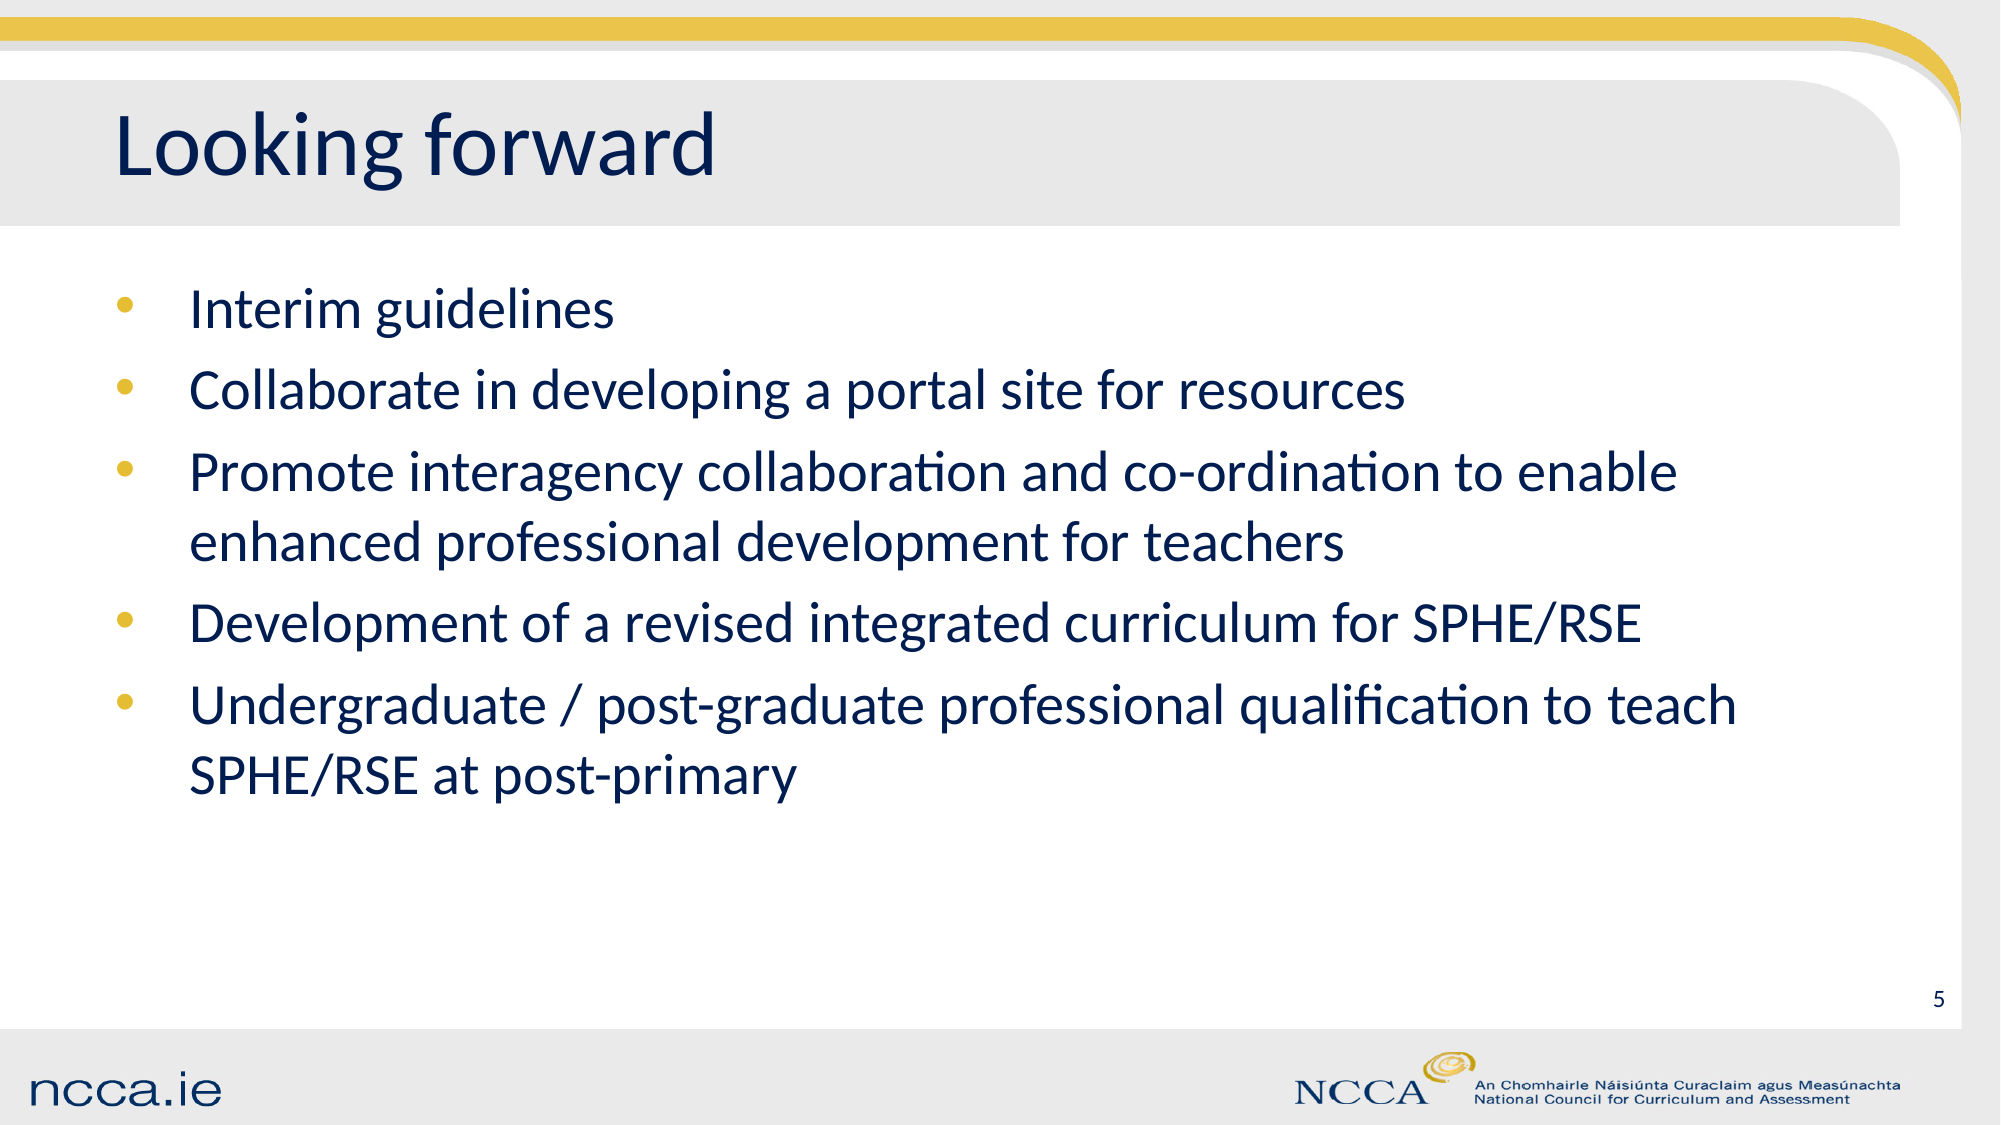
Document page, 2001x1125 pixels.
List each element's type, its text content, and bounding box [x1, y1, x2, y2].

slide_number 5 [1752, 967, 1961, 1028]
title Looking forward [99, 45, 1900, 233]
picture [0, 0, 2001, 1125]
list Interim guidelines Collaborate in developing a portal site for resources Promote interagency collaboration and co-ordination to enable enhanced professional development for teachers Development of a revised integrated curriculum for SPHE/RSE Undergraduate / post-graduate professional qualification to teach SPHE/RSE at post-primary [99, 262, 1900, 1005]
